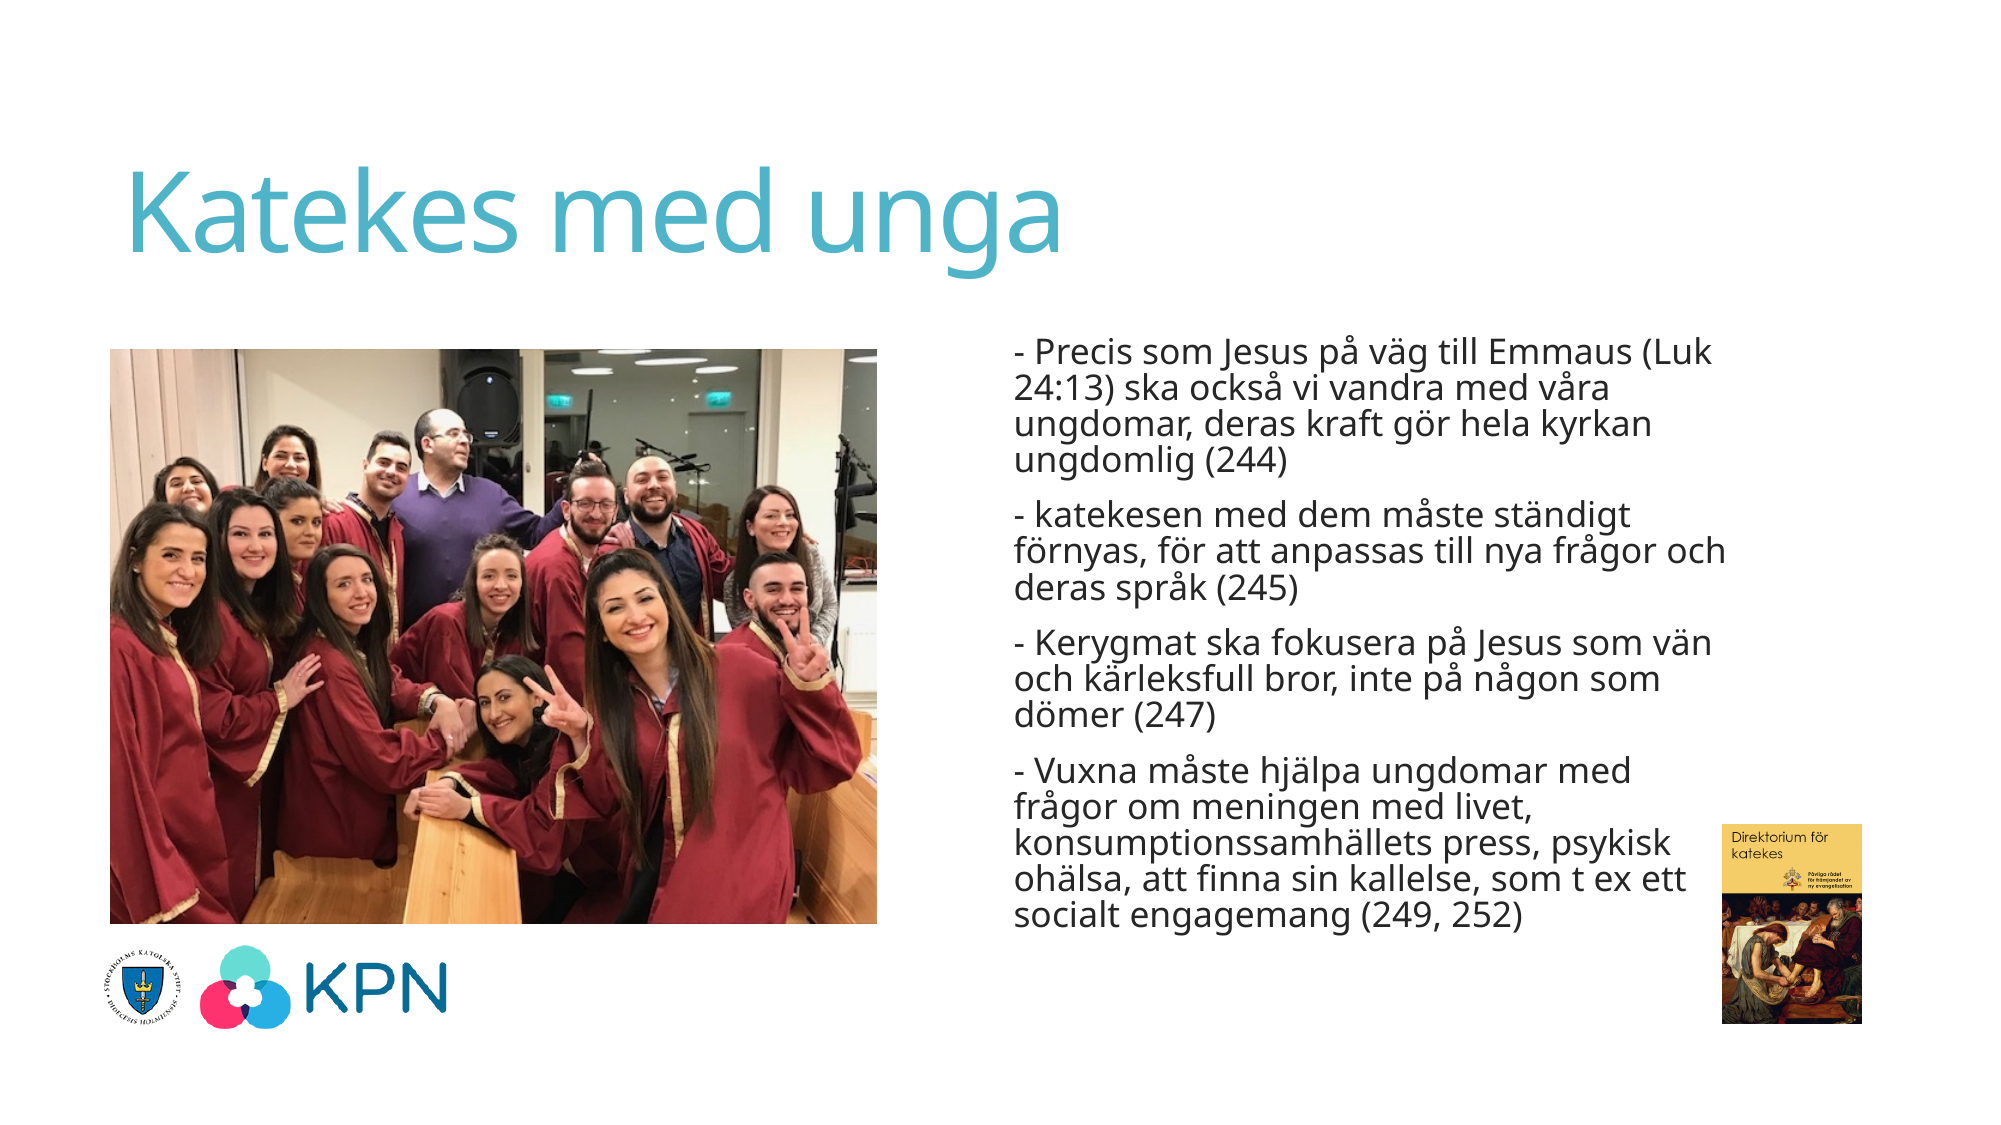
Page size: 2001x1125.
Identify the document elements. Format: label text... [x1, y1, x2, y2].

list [110, 349, 877, 925]
picture [1722, 824, 1862, 1024]
list - Precis som Jesus på väg till Emmaus (Luk 24:13) ska också vi vandra med våra ungdomar, deras kraft gör hela kyrkan ungdomlig (244) - katekesen med dem måste ständigt förnyas, för att anpassas till nya frågor och deras språk (245) - Kerygmat ska fokusera på Jesus som vän och kärleksfull bror, inte på någon som dömer (247) - Vuxna måste hjälpa ungdomar med frågor om meningen med livet, konsumptionssamhällets press, psykisk ohälsa, att finna sin kallelse, som t ex ett socialt engagemang (249, 252) [986, 327, 1752, 946]
picture [104, 945, 447, 1030]
title Katekes med unga [107, 81, 1875, 354]
